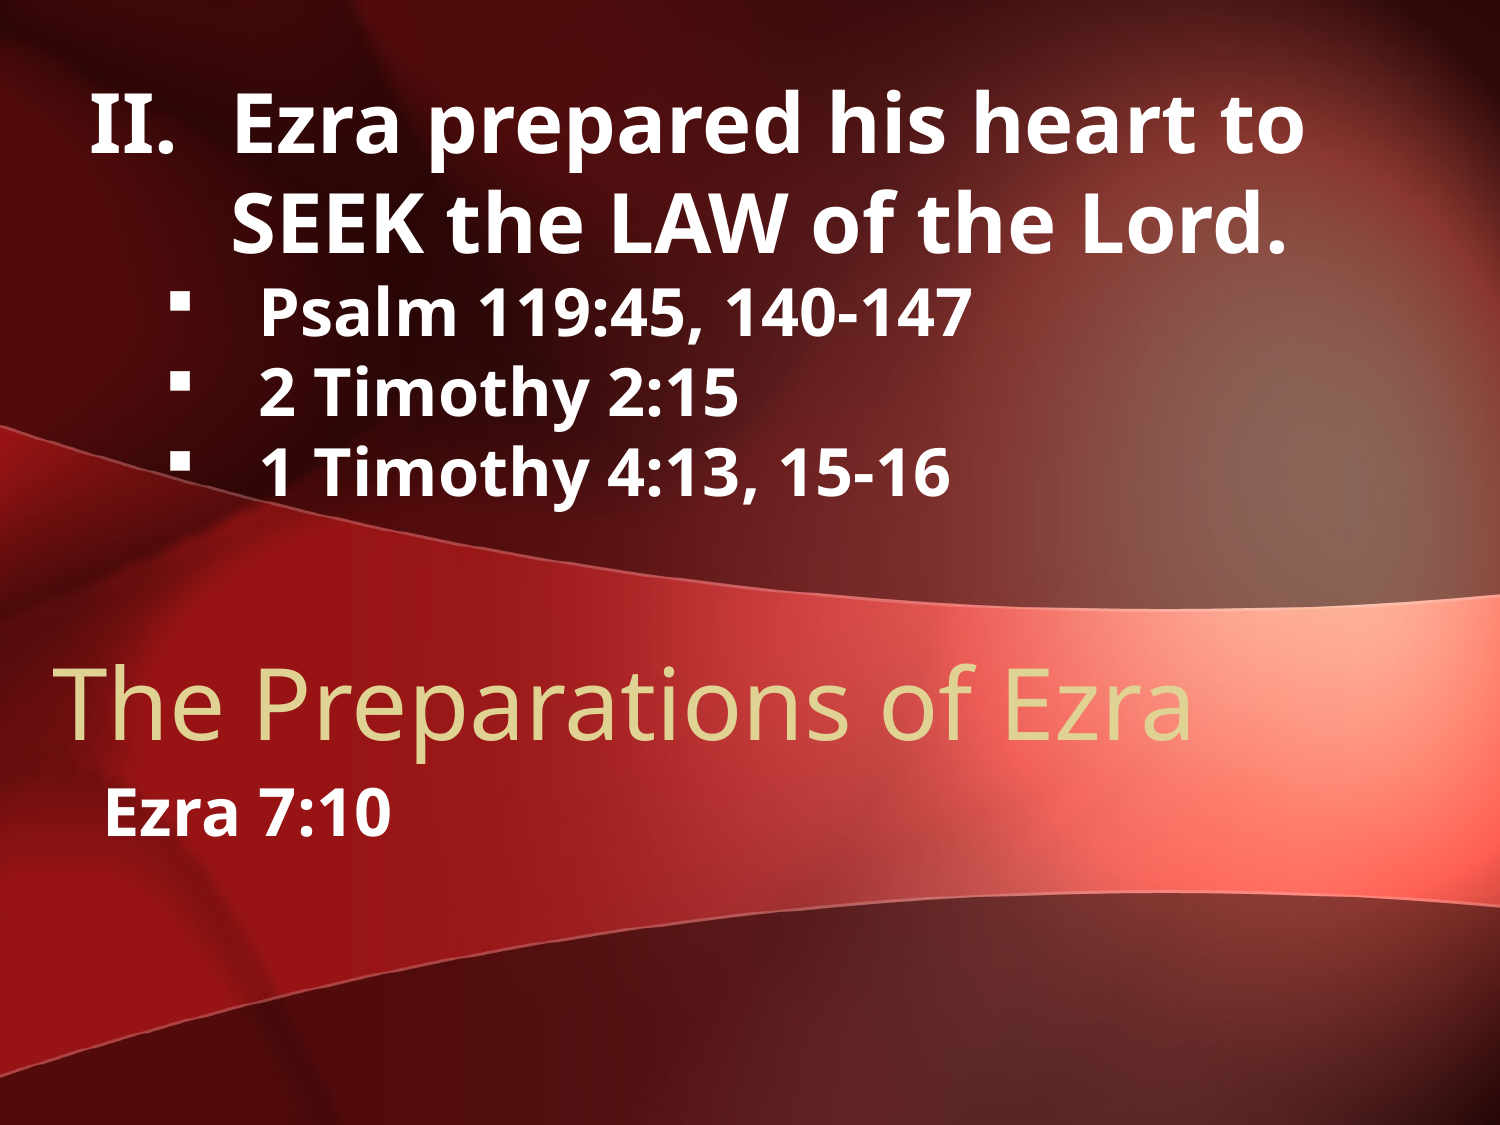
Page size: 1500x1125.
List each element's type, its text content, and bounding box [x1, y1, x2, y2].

title The Preparations of Ezra [37, 637, 1451, 763]
subtitle Ezra 7:10 [87, 762, 1451, 876]
picture [0, 0, 1500, 1125]
text_box Ezra prepared his heart to SEEK the LAW of the Lord. Psalm 119:45, 140-147 2 Timothy 2:15 1 Timothy 4:13, 15-16 [75, 62, 1475, 597]
